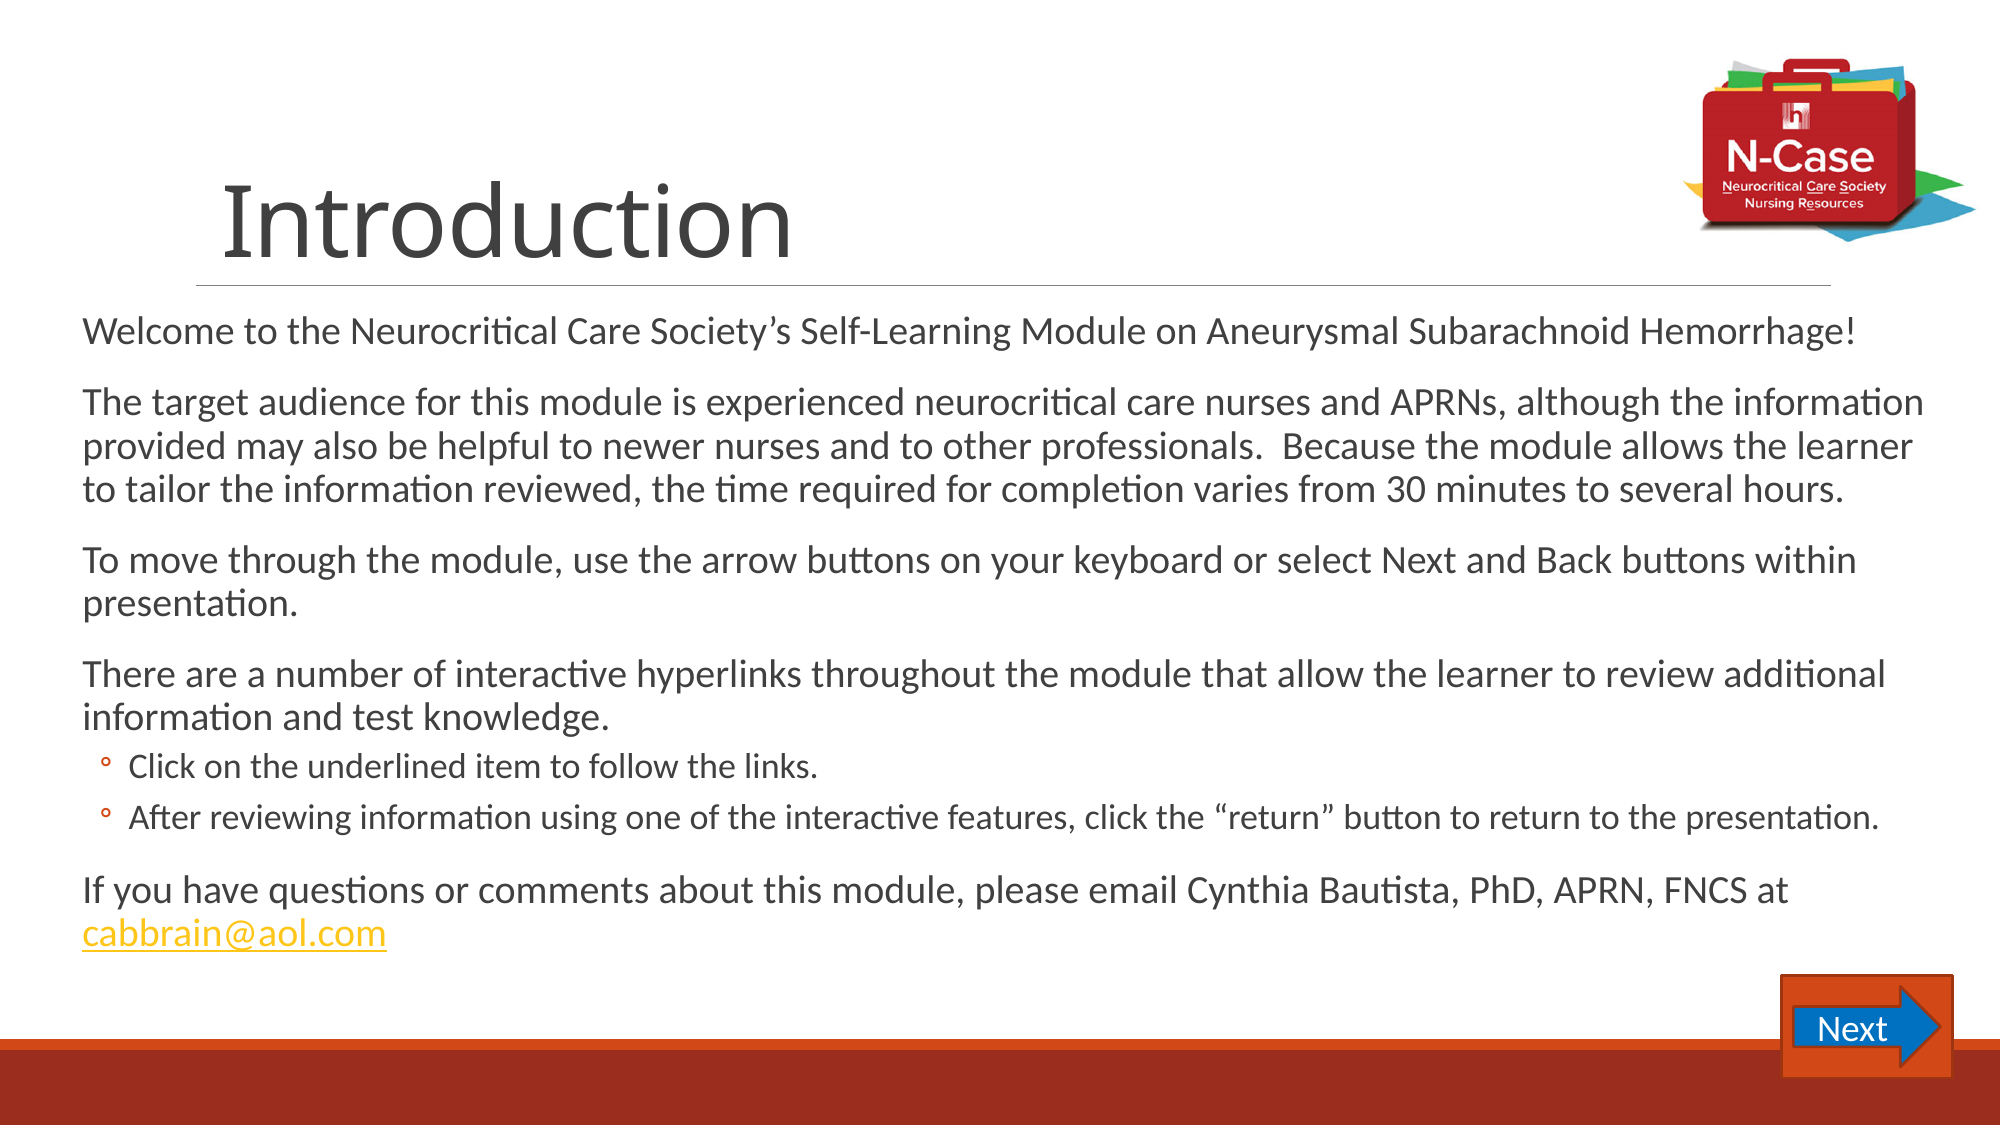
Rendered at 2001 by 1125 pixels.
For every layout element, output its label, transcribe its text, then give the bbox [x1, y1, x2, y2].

picture [1830, 51, 1982, 247]
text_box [1780, 974, 1953, 1079]
list Welcome to the Neurocritical Care Society’s Self-Learning Module on Aneurysmal Subarachnoid Hemorrhage! The target audience for this module is experienced neurocritical care nurses and APRNs, although the information provided may also be helpful to newer nurses and to other professionals. Because the module allows the learner to tailor the information reviewed, the time required for completion varies from 30 minutes to several hours. To move through the module, use the arrow buttons on your keyboard or select Next and Back buttons within presentation. There are a number of interactive hyperlinks throughout the module that allow the learner to review additional information and test knowledge. Click on the underlined item to follow the links. After reviewing information using one of the interactive features, click the “return” button to return to the presentation. If you have questions or comments about this module, please email Cynthia Bautista, PhD, APRN, FNCS at cabbrain@aol.com [67, 302, 1953, 1026]
title Introduction [180, 47, 1830, 285]
